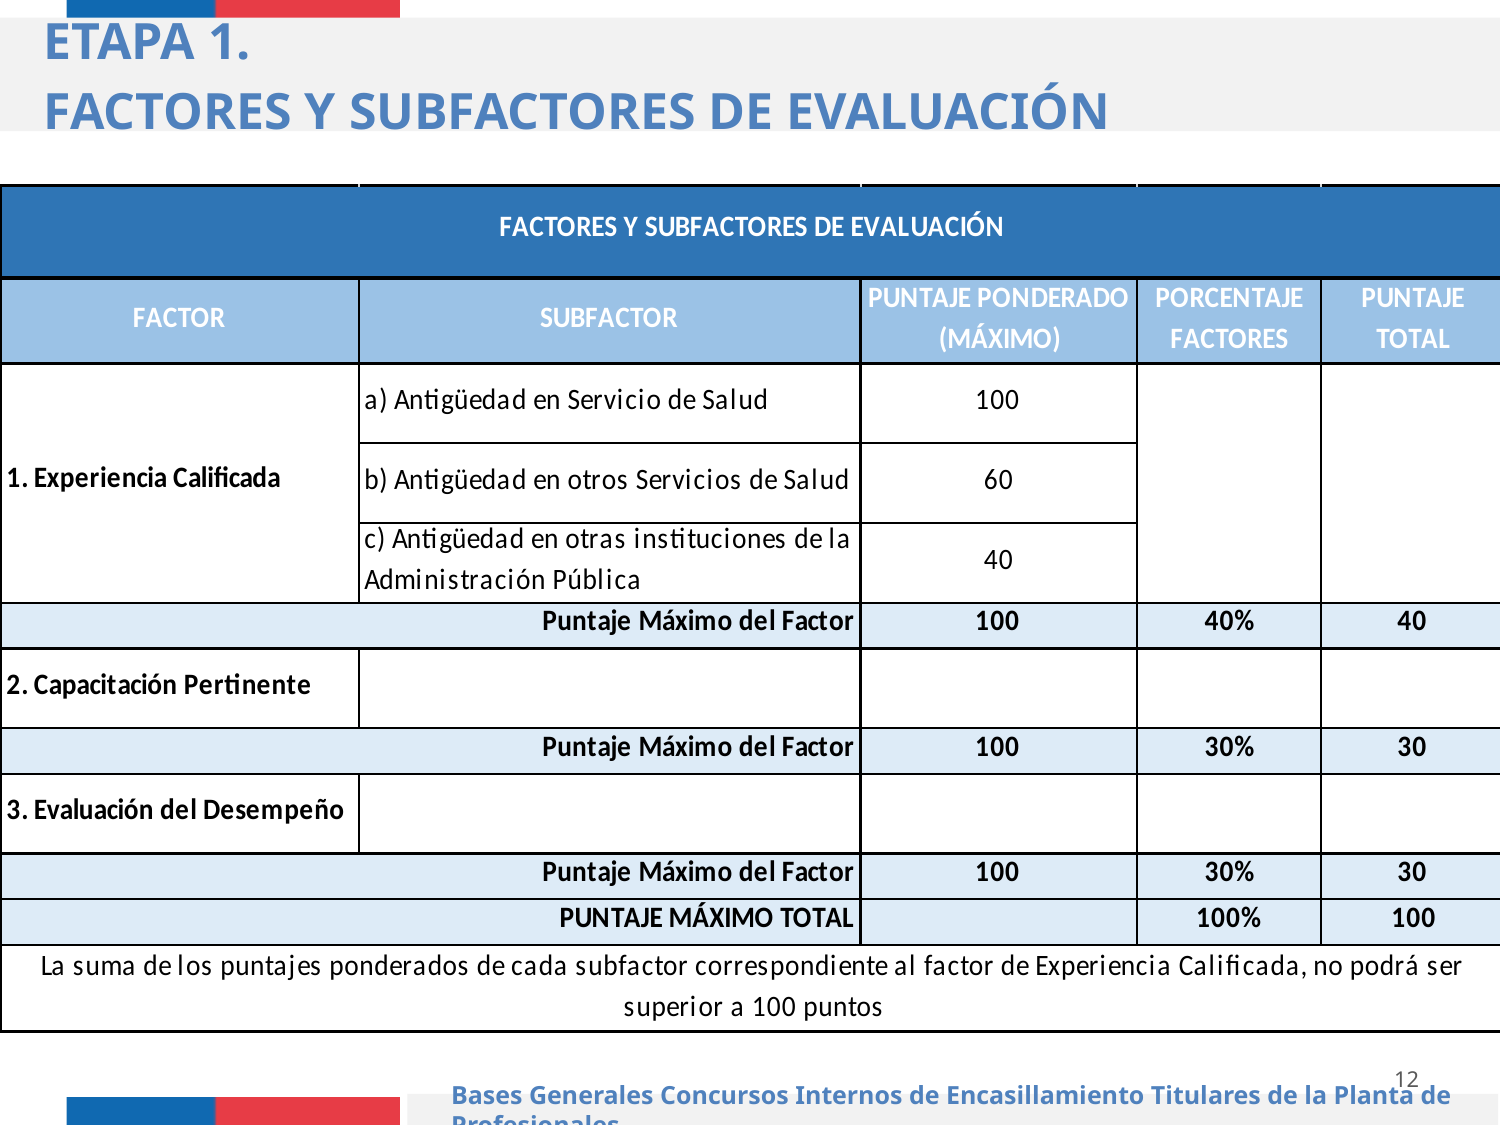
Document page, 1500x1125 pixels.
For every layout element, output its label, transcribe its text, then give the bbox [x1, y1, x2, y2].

picture [66, 0, 400, 17]
picture [66, 1097, 400, 1125]
picture [0, 184, 1500, 1036]
text_box Bases Generales Concursos Internos de Encasillamiento Titulares de la Planta de Profesionales. [407, 1093, 1499, 1125]
text_box ETAPA 1. FACTORES Y SUBFACTORES DE EVALUACIÓN [0, 17, 1500, 132]
